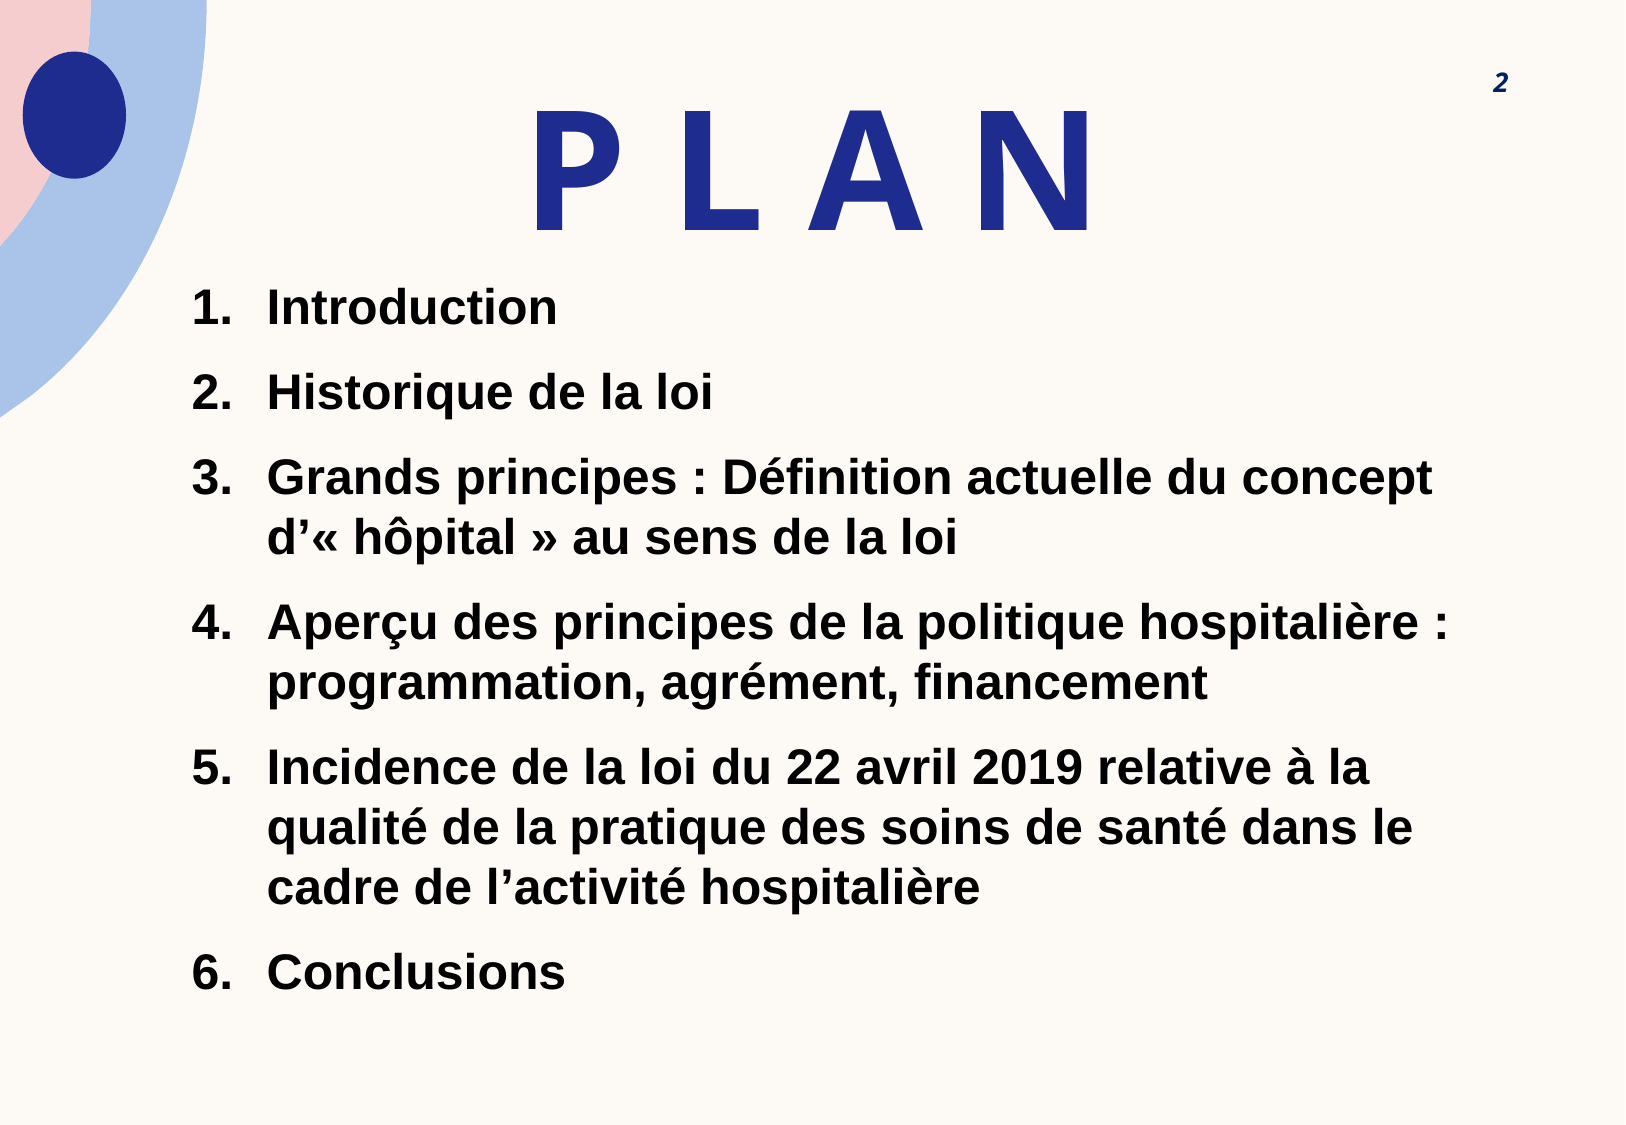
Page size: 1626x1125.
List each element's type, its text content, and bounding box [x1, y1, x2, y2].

text_box Introduction Historique de la loi Grands principes : Définition actuelle du concept d’« hôpital » au sens de la loi Aperçu des principes de la politique hospitalière : programmation, agrément, financement Incidence de la loi du 22 avril 2019 relative à la qualité de la pratique des soins de santé dans le cadre de l’activité hospitalière Conclusions [176, 286, 1524, 1057]
text_box P l a n [0, 42, 1625, 286]
